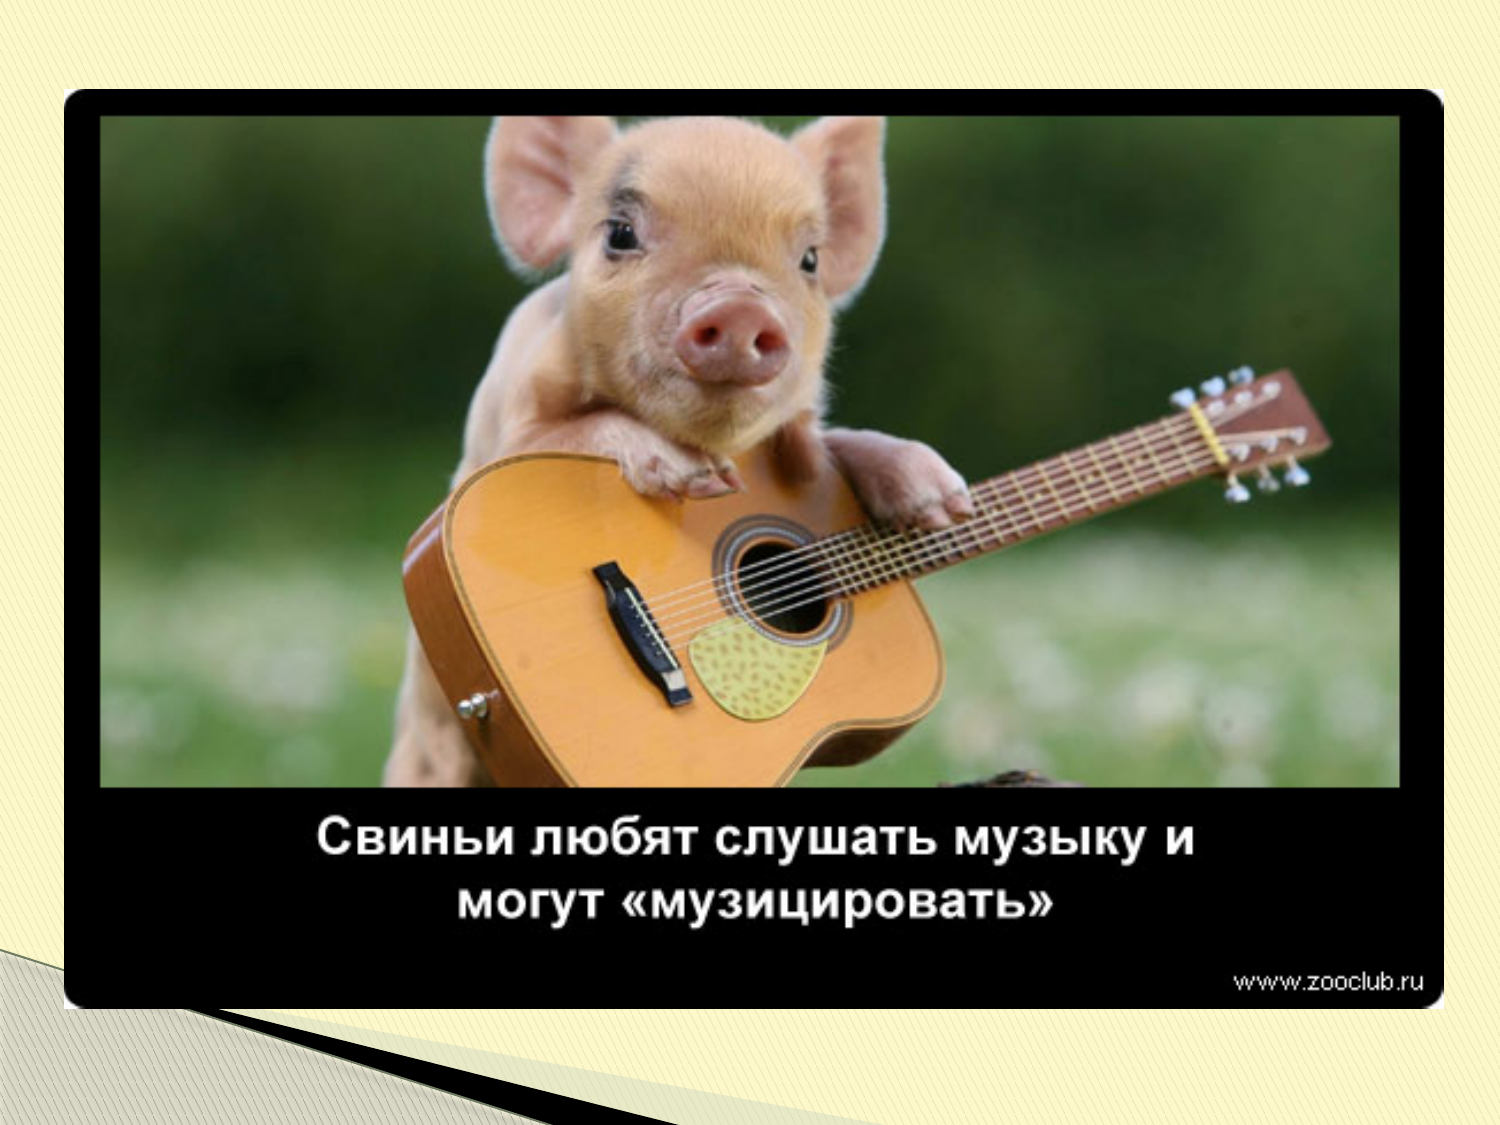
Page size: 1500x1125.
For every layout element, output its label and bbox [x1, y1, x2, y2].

picture [64, 89, 1444, 1010]
